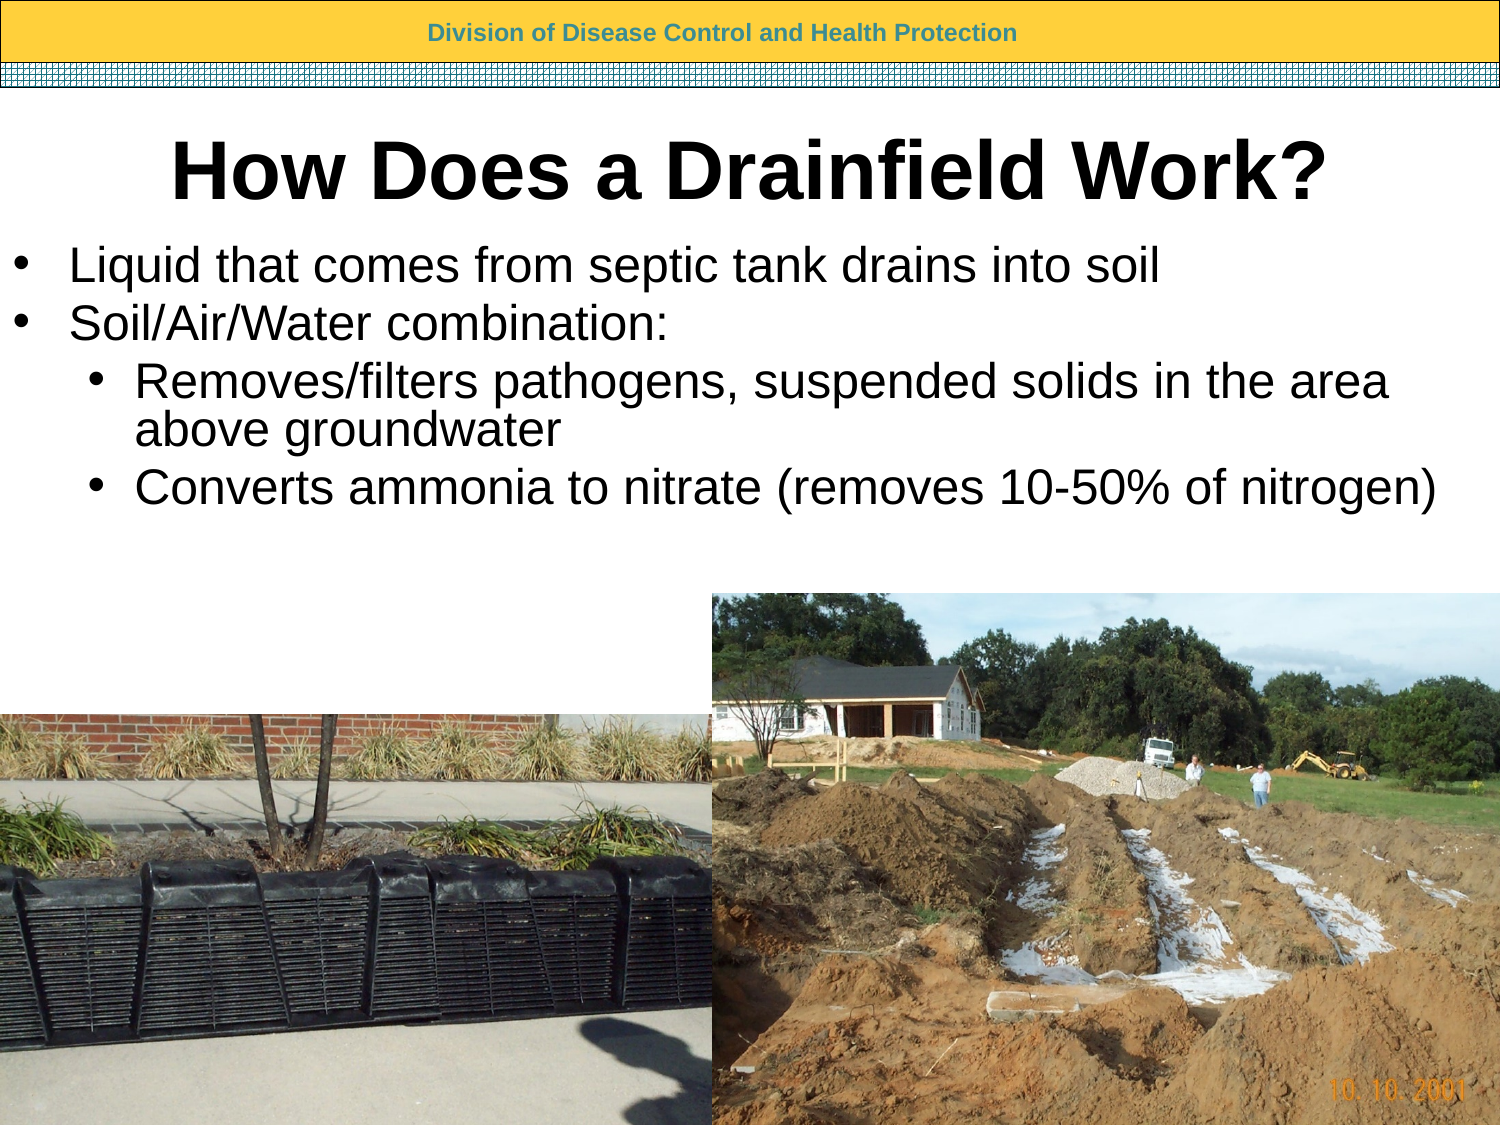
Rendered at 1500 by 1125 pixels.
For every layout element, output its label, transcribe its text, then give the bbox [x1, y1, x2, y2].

list Liquid that comes from septic tank drains into soil Soil/Air/Water combination: Removes/filters pathogens, suspended solids in the area above groundwater Converts ammonia to nitrate (removes 10-50% of nitrogen) [0, 236, 1498, 625]
picture [0, 593, 1500, 1125]
text_box How Does a Drainfield Work? [74, 108, 1425, 297]
